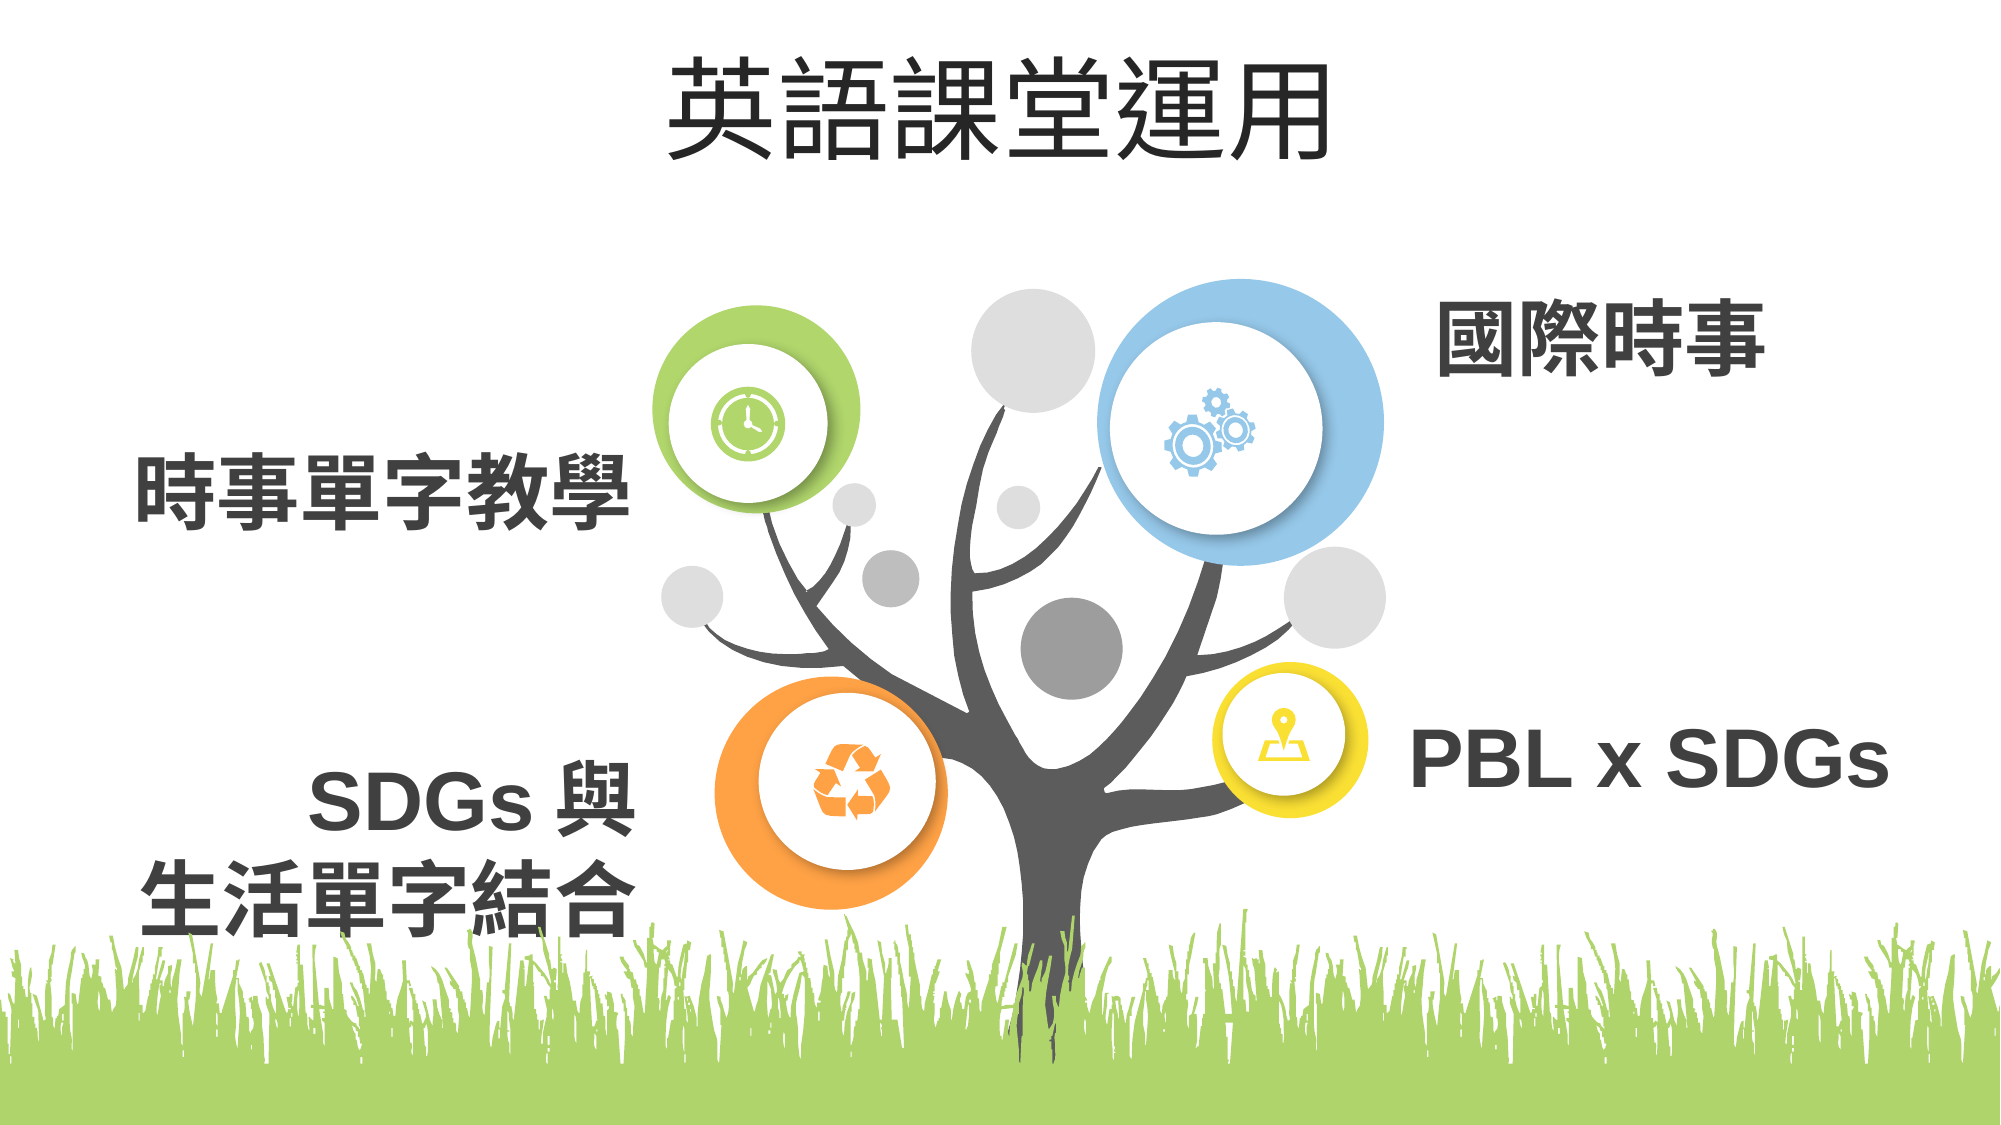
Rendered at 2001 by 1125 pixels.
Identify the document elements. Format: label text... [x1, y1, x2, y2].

text_box [0, 908, 2000, 1125]
text_box SDGs與 生活單字結合 [60, 740, 653, 955]
text_box [667, 342, 829, 504]
list 英語課堂運用 [53, 55, 1952, 175]
text_box [757, 691, 937, 871]
text_box PBL x SDGs [1393, 697, 1940, 812]
text_box [831, 482, 878, 528]
text_box [709, 385, 787, 463]
text_box [1221, 671, 1347, 797]
text_box 時事單字教學 [84, 432, 648, 548]
text_box [995, 484, 1042, 531]
text_box [810, 743, 892, 825]
text_box [1017, 992, 1023, 1060]
text_box [1019, 596, 1124, 701]
text_box [1050, 1024, 1056, 1061]
text_box [970, 287, 1097, 414]
text_box [861, 549, 921, 609]
text_box [1163, 386, 1257, 478]
text_box 國際時事 [1419, 278, 1857, 394]
text_box [1211, 660, 1370, 820]
text_box [705, 406, 1291, 1027]
text_box [651, 304, 862, 507]
text_box [713, 675, 946, 911]
text_box [1096, 277, 1386, 567]
text_box [1108, 321, 1324, 536]
text_box [660, 564, 725, 629]
text_box [1256, 706, 1312, 762]
text_box [1282, 545, 1387, 650]
